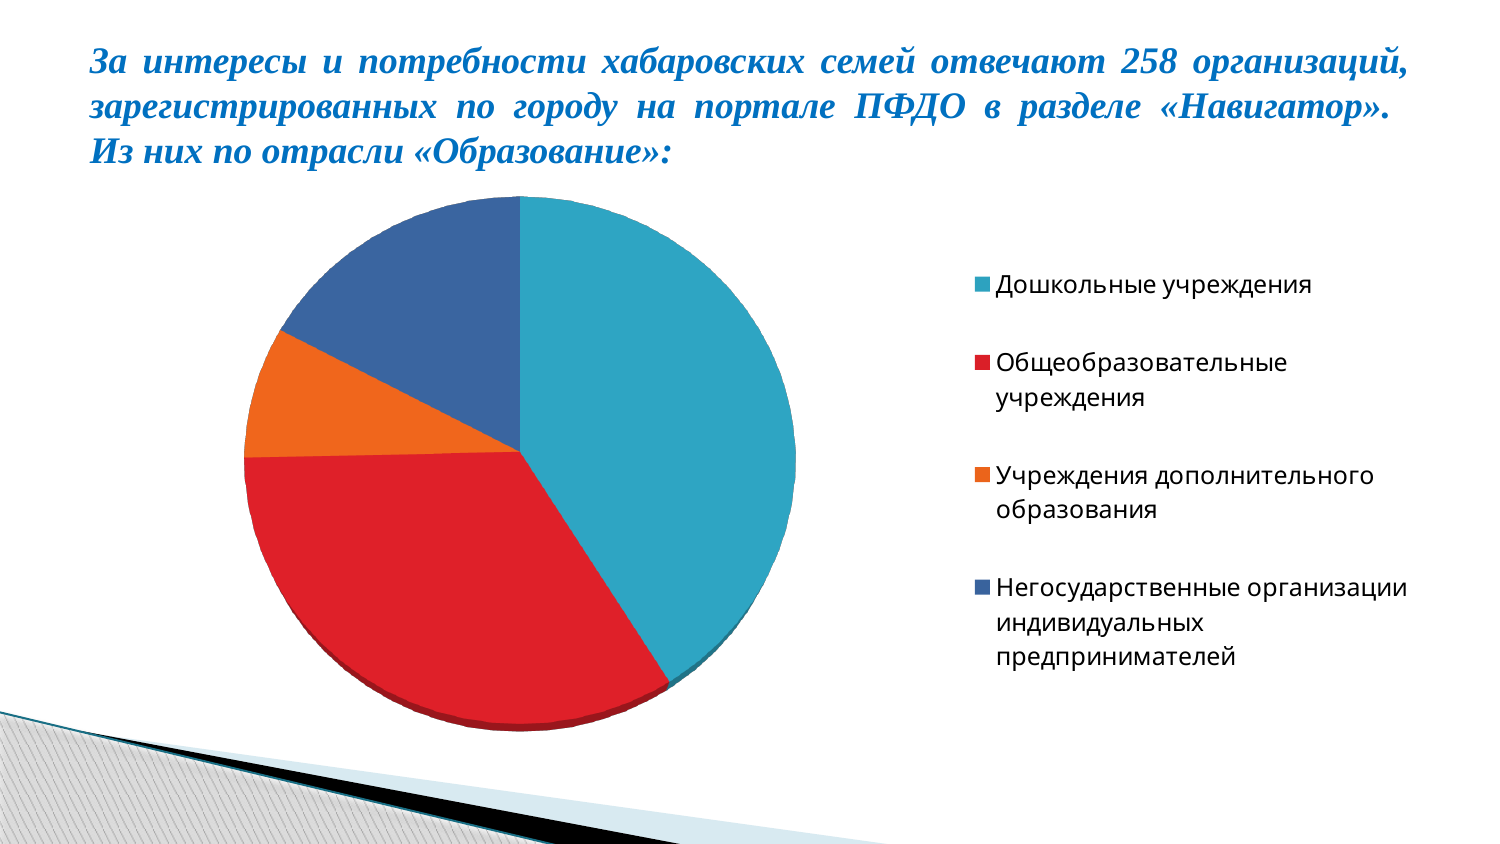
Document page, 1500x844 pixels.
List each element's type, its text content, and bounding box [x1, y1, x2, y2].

chart [76, 185, 1427, 743]
title За интересы и потребности хабаровских семей отвечают 258 организаций, зарегистрированных по городу на портале ПФДО в разделе «Навигатор». Из них по отрасли «Образование»: [75, 33, 1425, 175]
